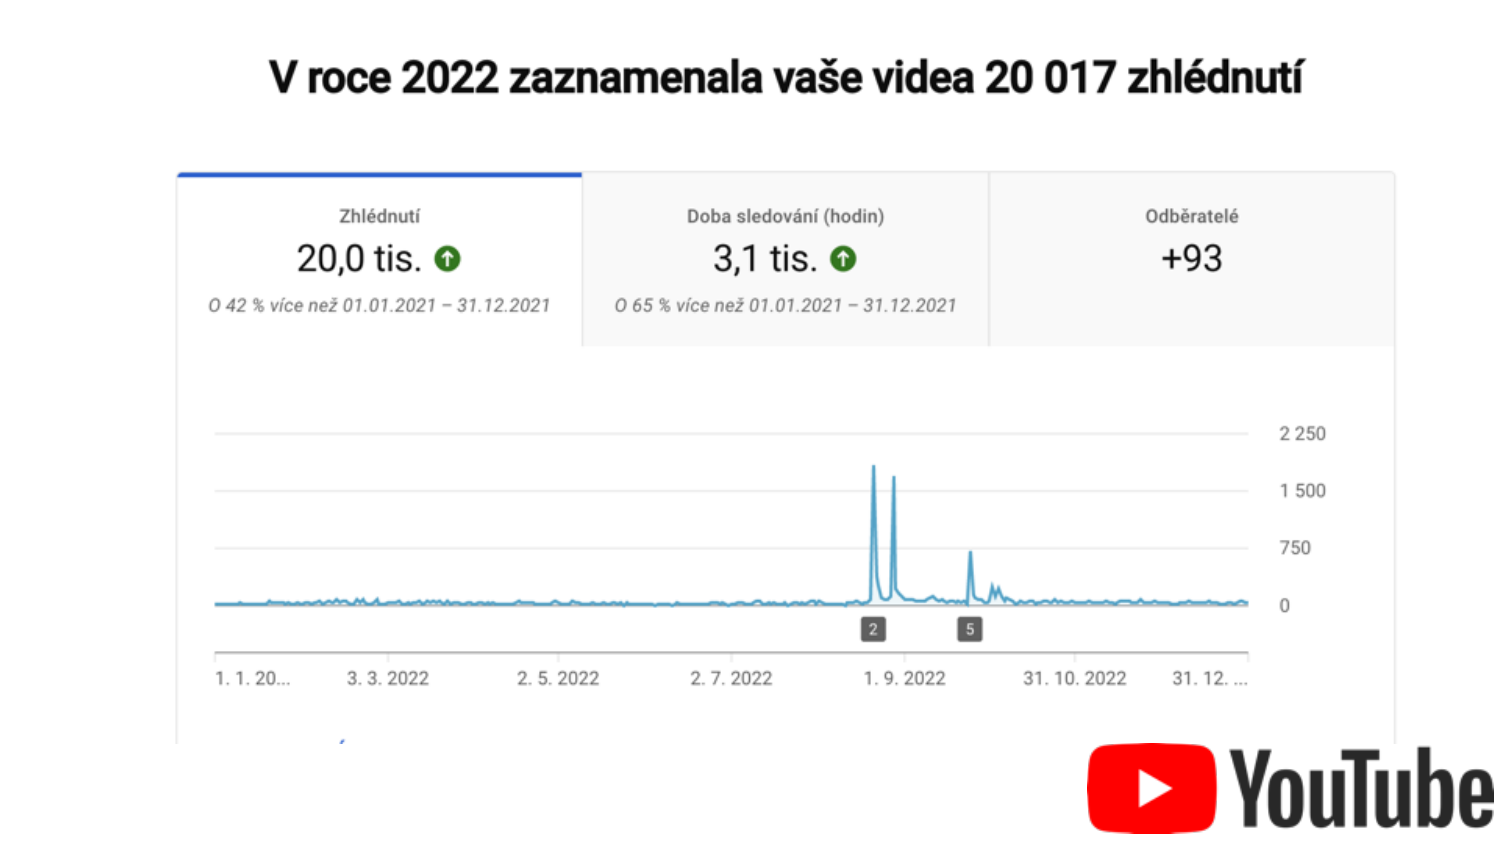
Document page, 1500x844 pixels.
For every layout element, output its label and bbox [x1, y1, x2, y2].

picture [156, 24, 1495, 835]
